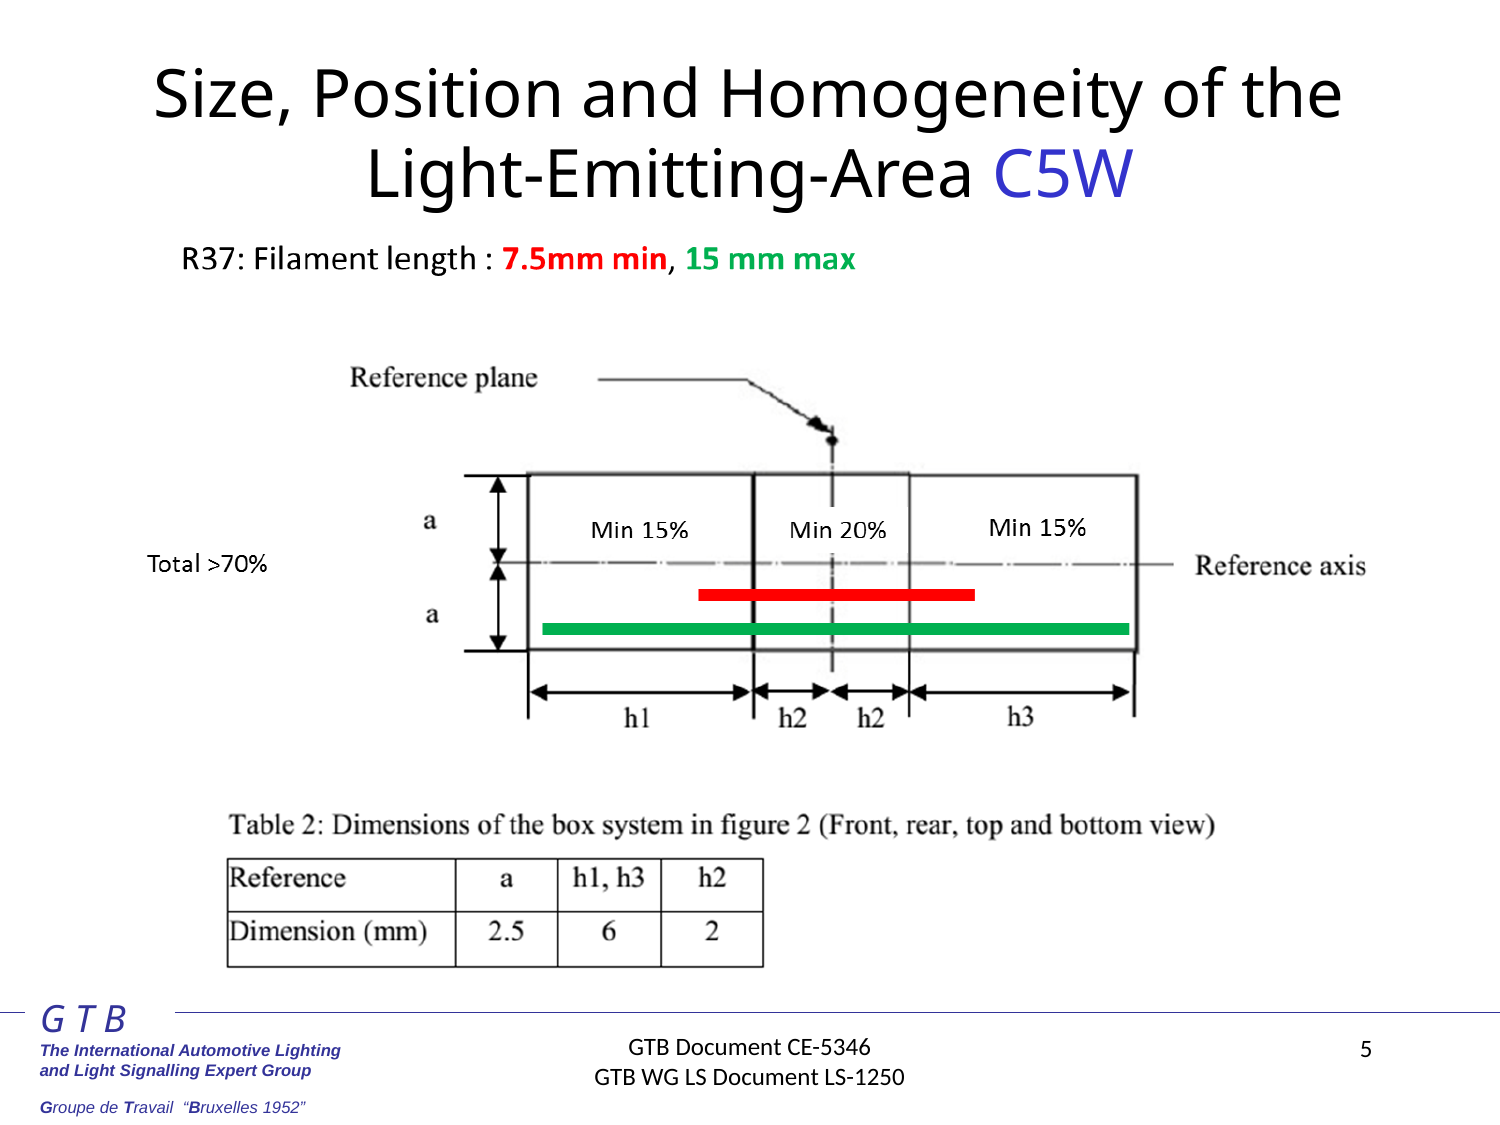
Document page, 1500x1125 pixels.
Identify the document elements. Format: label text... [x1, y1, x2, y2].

slide_number 5 [1074, 1024, 1388, 1101]
picture [130, 224, 1394, 1000]
footer GTB Document CE-5346 GTB WG LS Document LS-1250 [512, 1022, 988, 1099]
title Size, Position and Homogeneity of the Light-Emitting-Area C5W [112, 37, 1388, 226]
